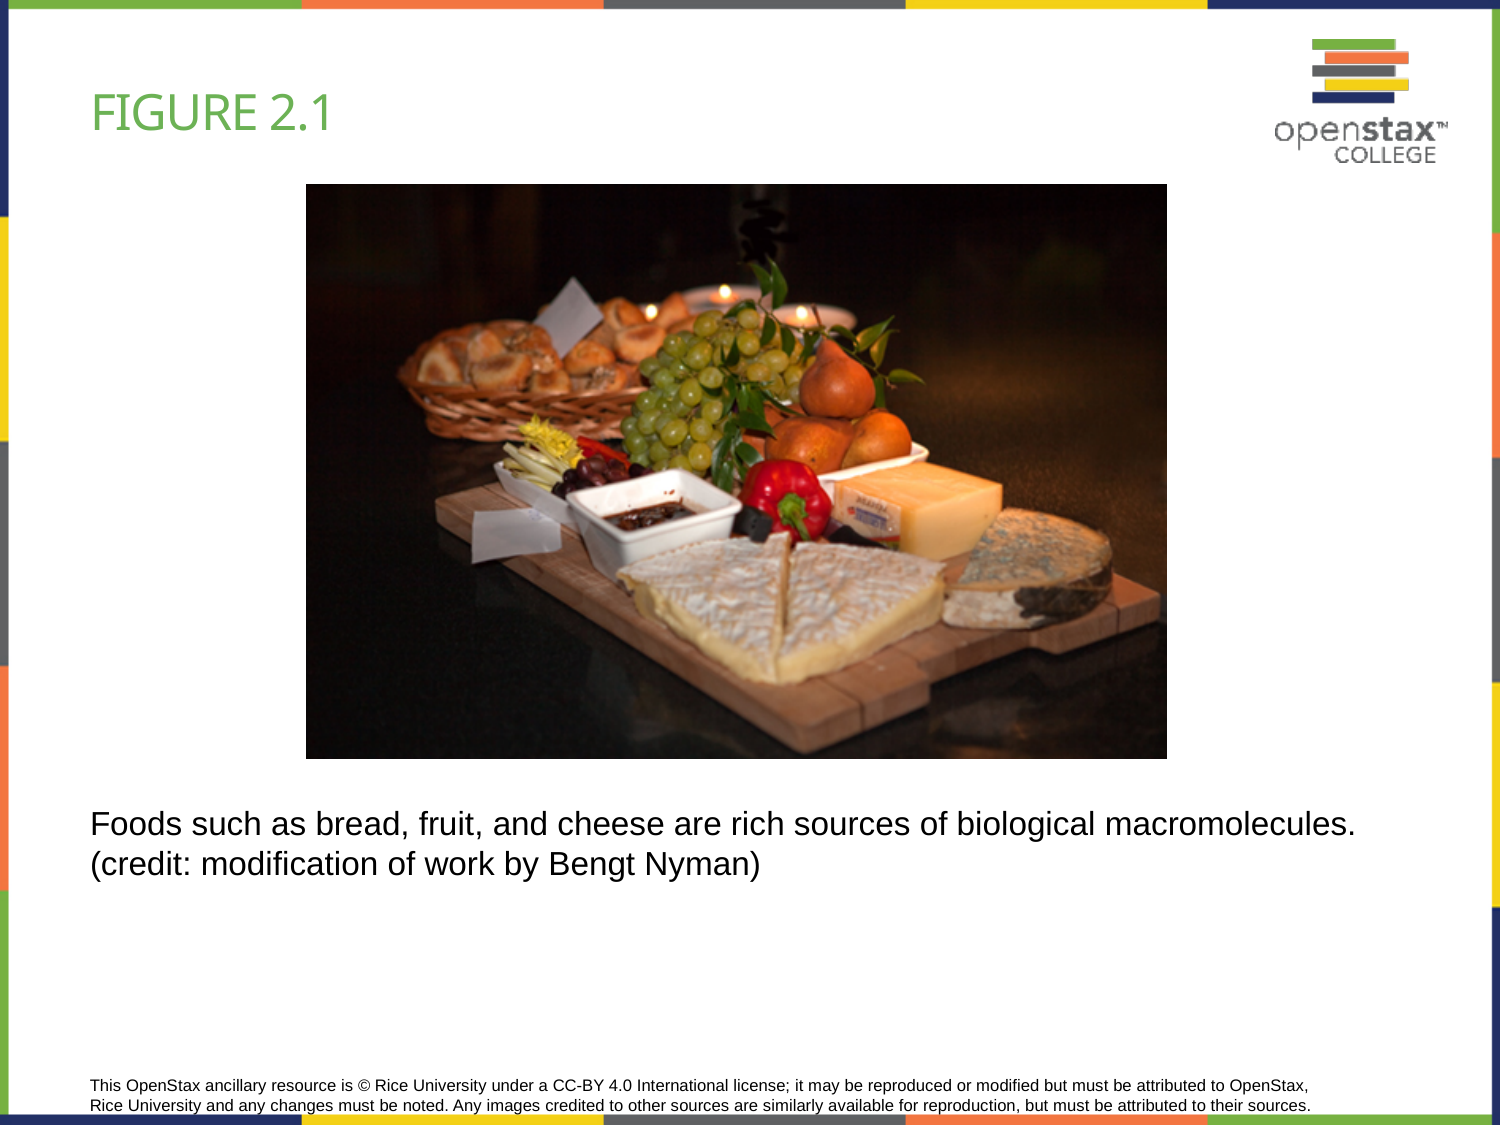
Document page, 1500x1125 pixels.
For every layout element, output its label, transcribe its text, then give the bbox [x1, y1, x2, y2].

picture [0, 0, 1500, 1125]
text_box This OpenStax ancillary resource is © Rice University under a CC-BY 4.0 International license; it may be reproduced or modified but must be attributed to OpenStax, Rice University and any changes must be noted. Any images credited to other sources are similarly available for reproduction, but must be attributed to their sources. [75, 1067, 1336, 1114]
title Figure 2.1 [75, 39, 1274, 148]
list Foods such as bread, fruit, and cheese are rich sources of biological macromolecules. (credit: modification of work by Bengt Nyman) [75, 794, 1398, 986]
